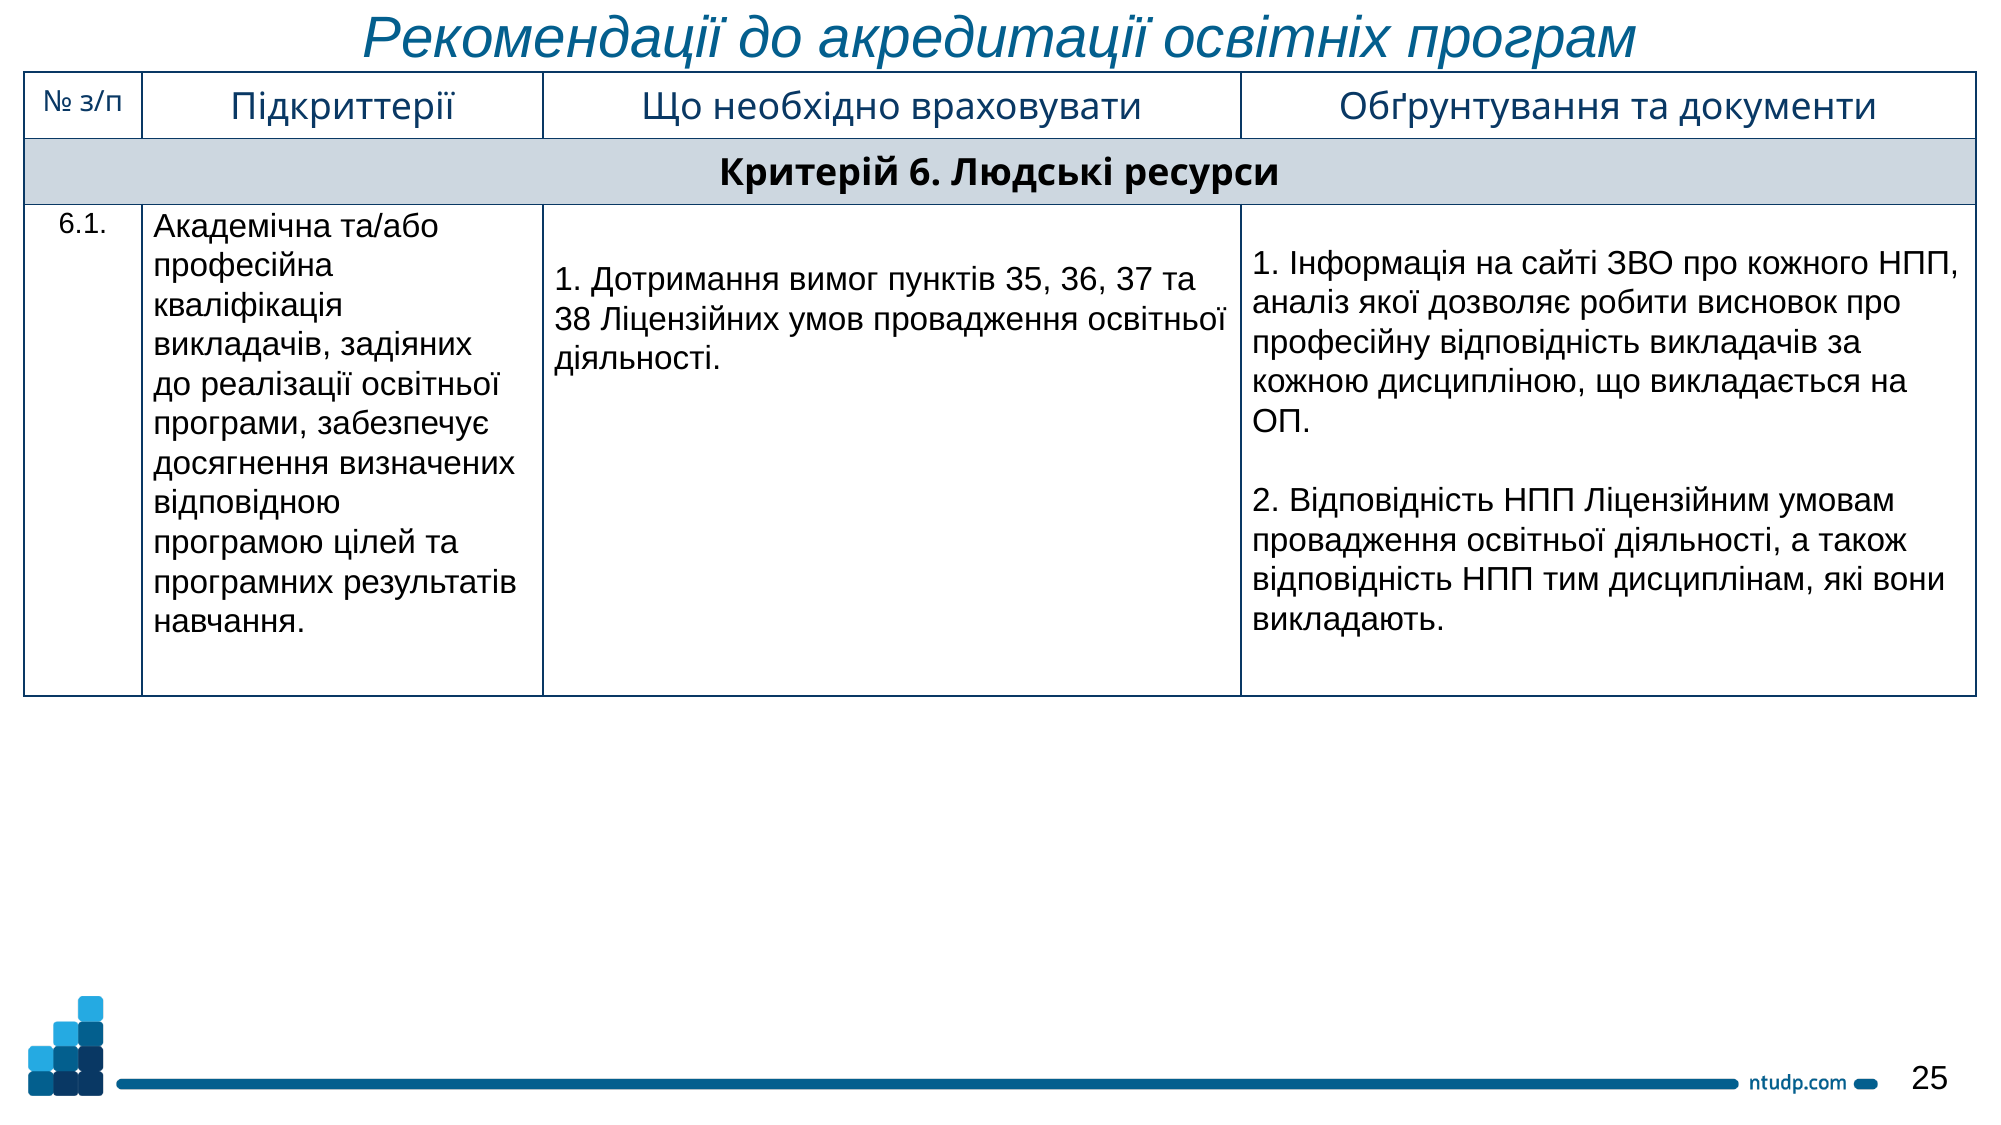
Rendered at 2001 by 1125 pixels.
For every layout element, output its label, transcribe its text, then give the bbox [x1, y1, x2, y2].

table_header Що необхідно враховувати [544, 73, 1240, 138]
table_cell 1. Дотримання вимог пунктів 35, 36, 37 та 38 Ліцензійних умов провадження освітньої діяльності. [544, 205, 1240, 695]
table_cell Критерій 6. Людські ресурси [25, 139, 1975, 204]
table_header Обґрунтування та документи [1242, 73, 1975, 138]
text_box Рекомендації до акредитації освітніх програм [1, 0, 2000, 73]
picture [28, 996, 1878, 1096]
table_cell Академічна та/або професійна кваліфікація викладачів, задіяних до реалізації освітньої програми, забезпечує досягнення визначених відповідною програмою цілей та програмних результатів навчання. [143, 205, 542, 695]
table_cell 6.1. [25, 205, 141, 695]
table_header № з/п [25, 73, 141, 138]
table_cell 1. Інформація на сайті ЗВО про кожного НПП, аналіз якої дозволяє робити висновок про професійну відповідність викладачів за кожною дисципліною, що викладається на ОП. 2. Відповідність НПП Ліцензійним умовам провадження освітньої діяльності, а також відповідність НПП тим дисциплінам, які вони викладають. [1242, 205, 1975, 695]
table_header Підкриттерії [143, 73, 542, 138]
